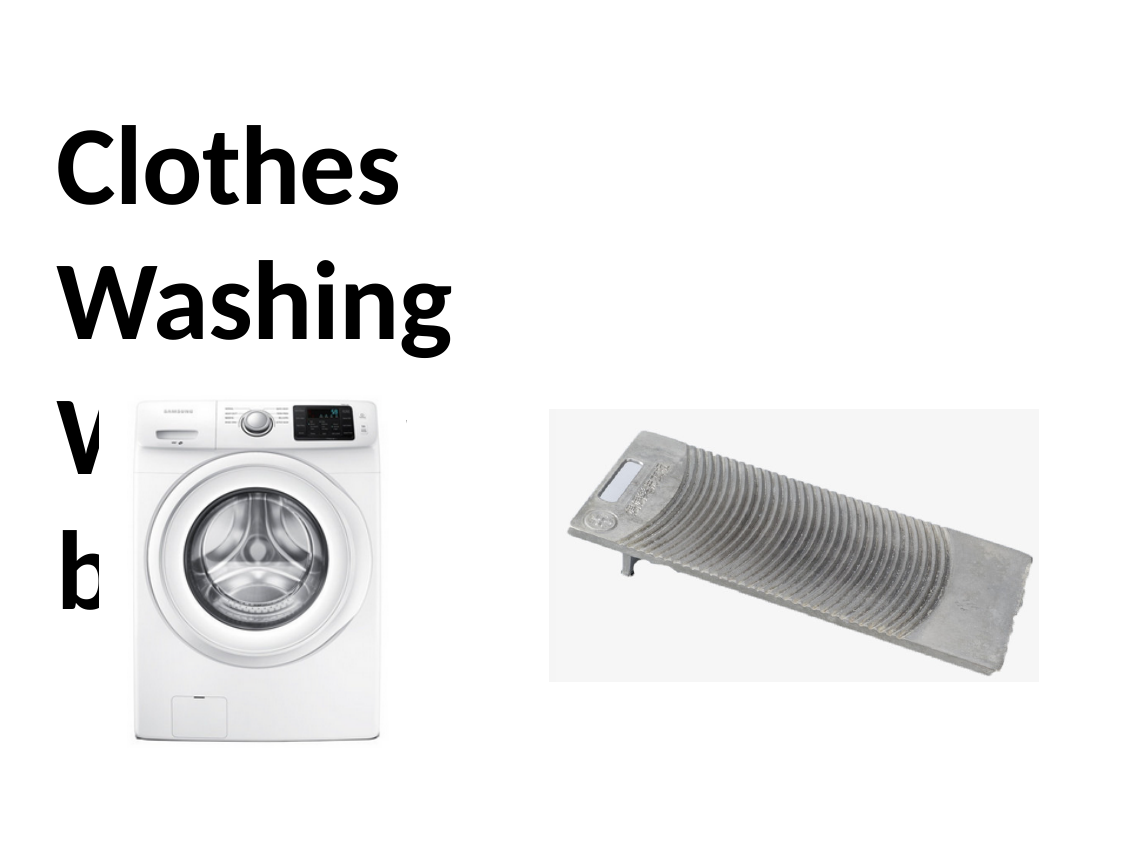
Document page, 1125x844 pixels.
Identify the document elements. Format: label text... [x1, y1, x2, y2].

picture [99, 364, 406, 769]
text_box Clothes Washing Washer board [42, 84, 1083, 640]
picture [549, 409, 1039, 682]
